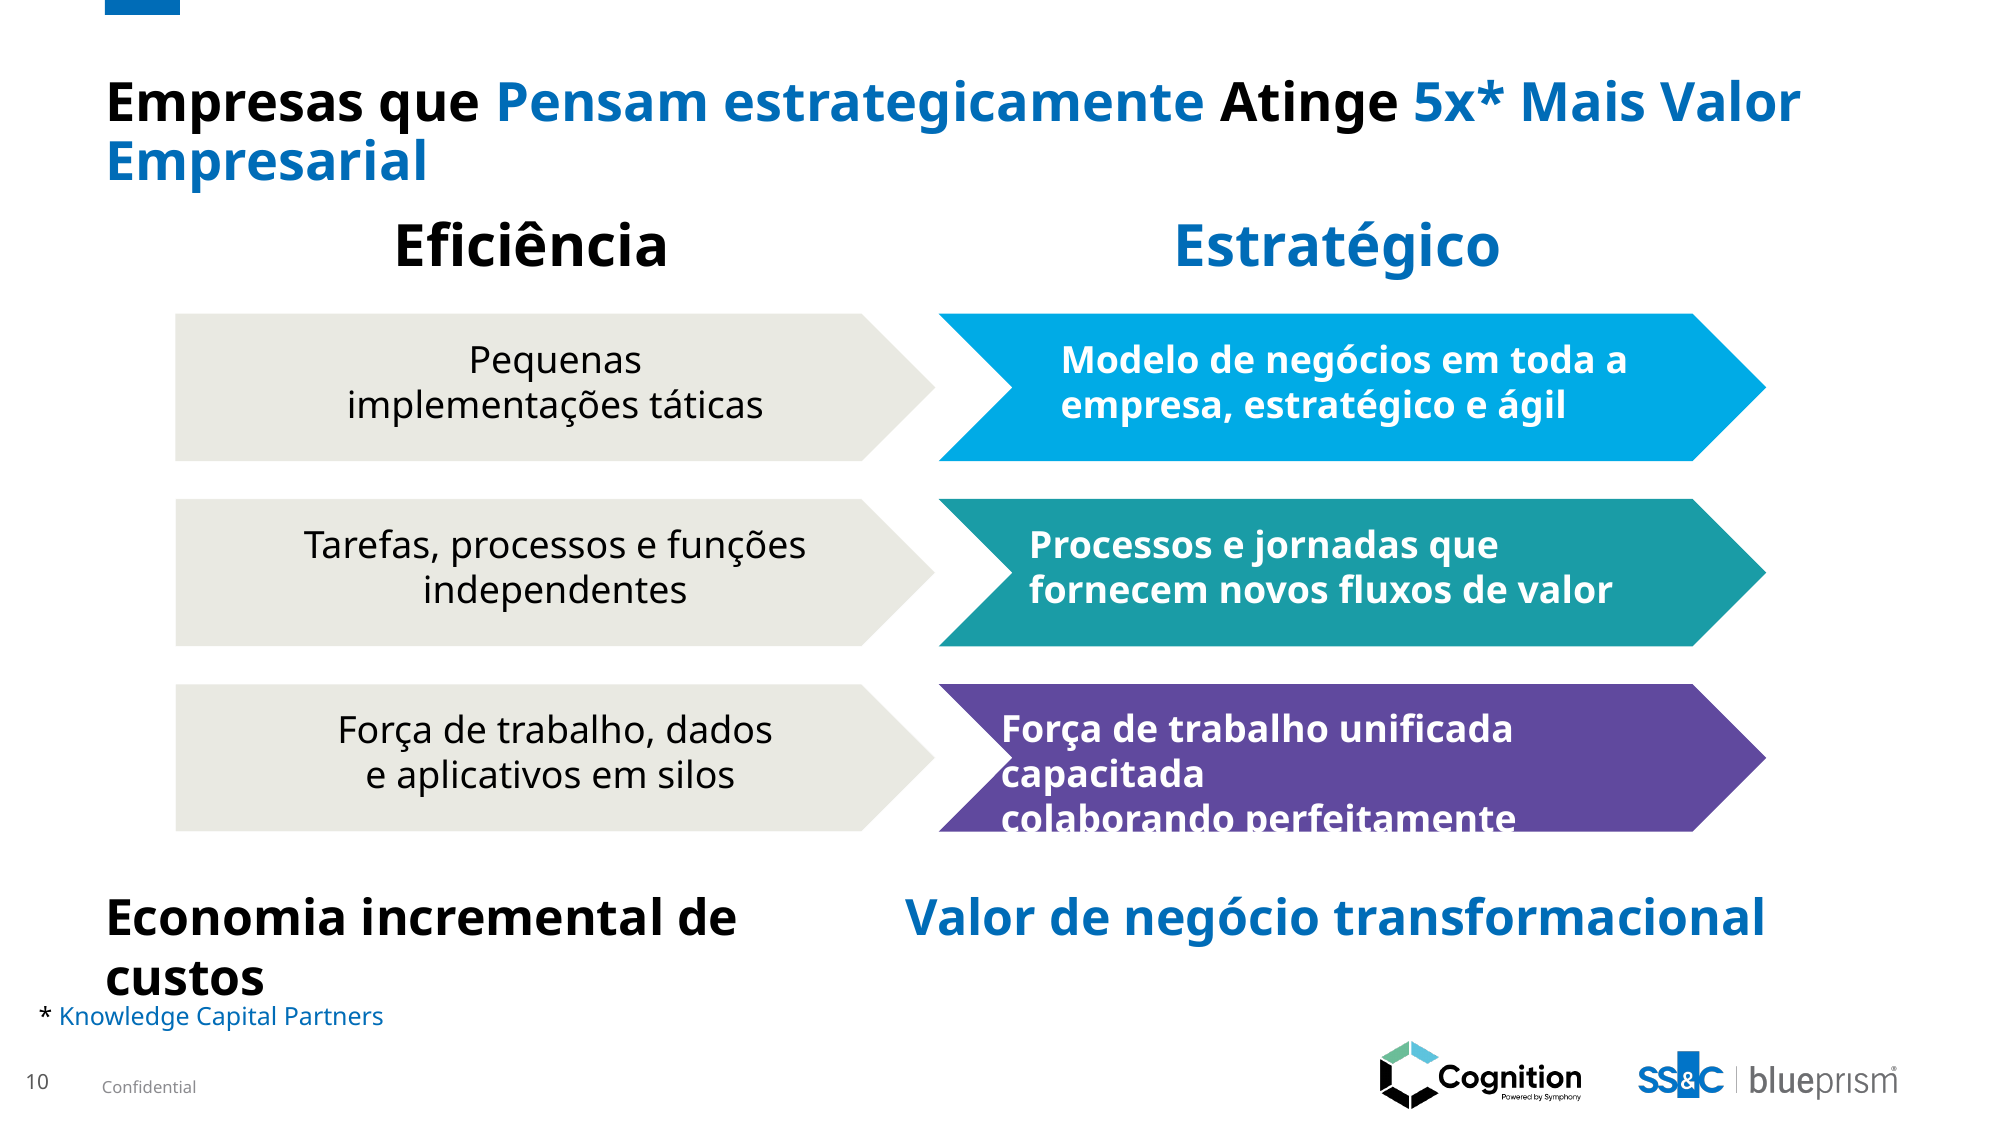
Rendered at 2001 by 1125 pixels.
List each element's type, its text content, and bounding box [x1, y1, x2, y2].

text_box Valor de negócio transformacional [915, 885, 1778, 947]
slide_number 10 [25, 1072, 52, 1098]
picture [1637, 1050, 1898, 1102]
text_box * Knowledge Capital Partners [38, 1000, 443, 1035]
text_box Pequenas implementações táticas [335, 335, 776, 426]
text_box Força de trabalho, dados e aplicativos em silos [335, 706, 776, 797]
text_box [175, 498, 936, 647]
text_box Eficiência [393, 208, 670, 279]
text_box Processos e jornadas que fornecem novos fluxos de valor [1028, 521, 1677, 625]
text_box Força de trabalho unificada capacitada colaborando perfeitamente [1000, 704, 1705, 805]
text_box [938, 684, 1767, 832]
text_box [936, 312, 1768, 463]
text_box [938, 498, 1767, 647]
text_box Estratégico [1173, 208, 1502, 279]
text_box Economia incremental de custos [105, 885, 915, 947]
text_box [174, 312, 937, 463]
text_box [175, 684, 936, 832]
title Empresas que Pensam estrategicamente Atinge 5x* Mais Valor Empresarial [105, 75, 2000, 225]
text_box Tarefas, processos e funções independentes [294, 520, 817, 611]
text_box Modelo de negócios em toda a empresa, estratégico e ágil [1060, 336, 1645, 439]
picture [1380, 1041, 1581, 1109]
